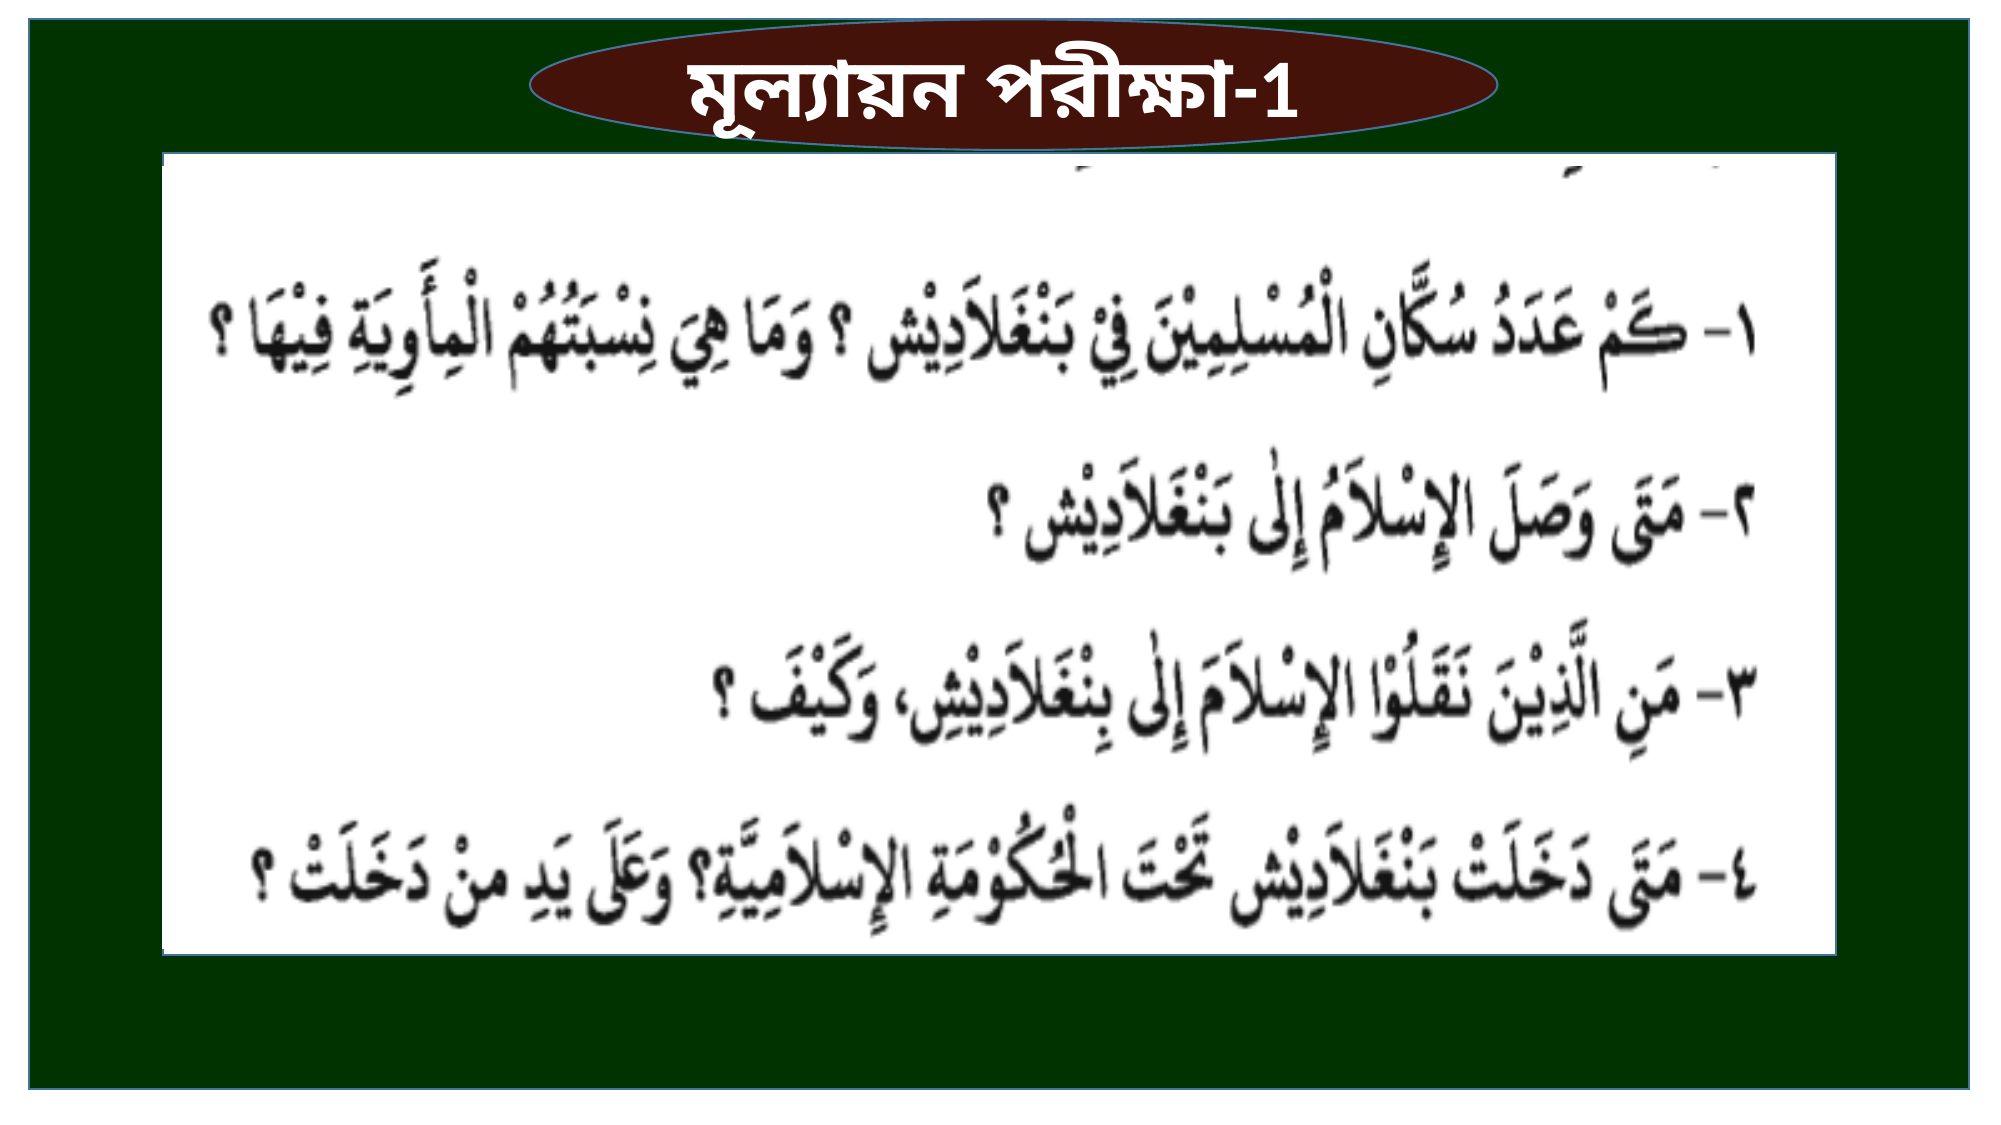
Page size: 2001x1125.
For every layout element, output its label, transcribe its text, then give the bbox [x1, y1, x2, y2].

picture [162, 166, 1800, 949]
text_box [28, 18, 1970, 1090]
text_box মূল্যায়ন পরীক্ষা-1 [528, 18, 1499, 151]
